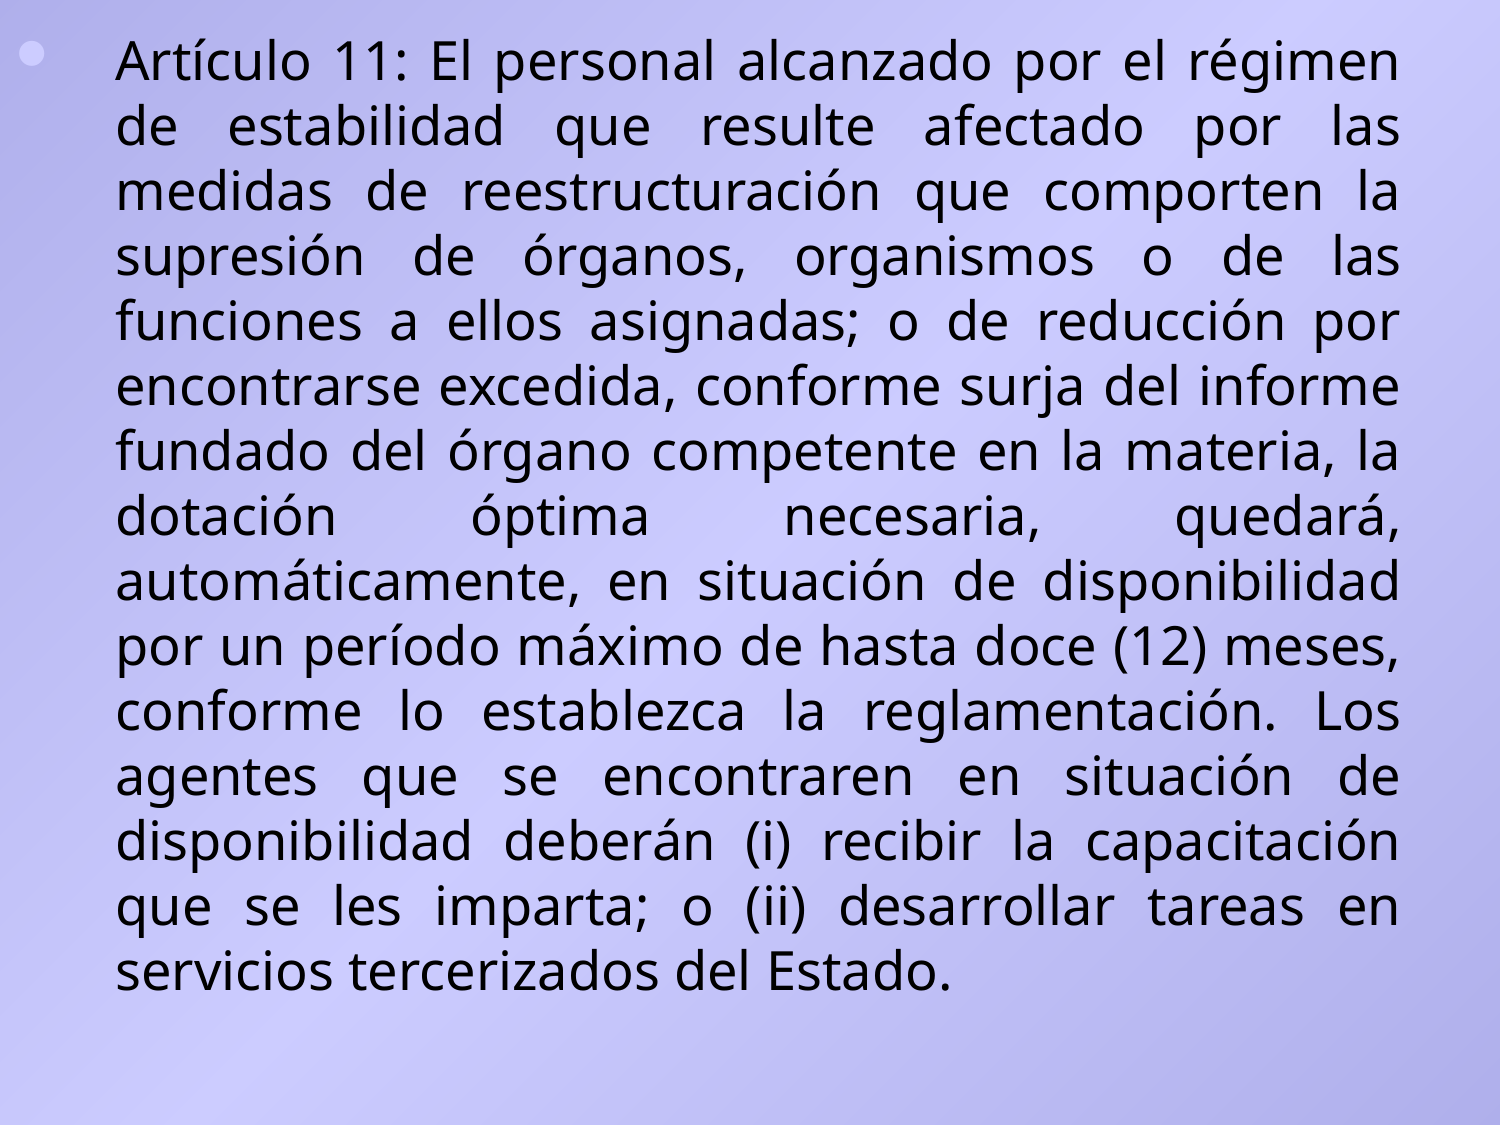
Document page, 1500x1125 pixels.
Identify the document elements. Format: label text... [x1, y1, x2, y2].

text_box Artículo 11: El personal alcanzado por el régimen de estabilidad que resulte afectado por las medidas de reestructuración que comporten la supresión de órganos, organismos o de las funciones a ellos asignadas; o de reducción por encontrarse excedida, conforme surja del informe fundado del órgano competente en la materia, la dotación óptima necesaria, quedará, automáticamente, en situación de disponibilidad por un período máximo de hasta doce (12) meses, conforme lo establezca la reglamentación. Los agentes que se encontraren en situación de disponibilidad deberán (i) recibir la capacitación que se les imparta; o (ii) desarrollar tareas en servicios tercerizados del Estado. [0, 19, 1418, 138]
